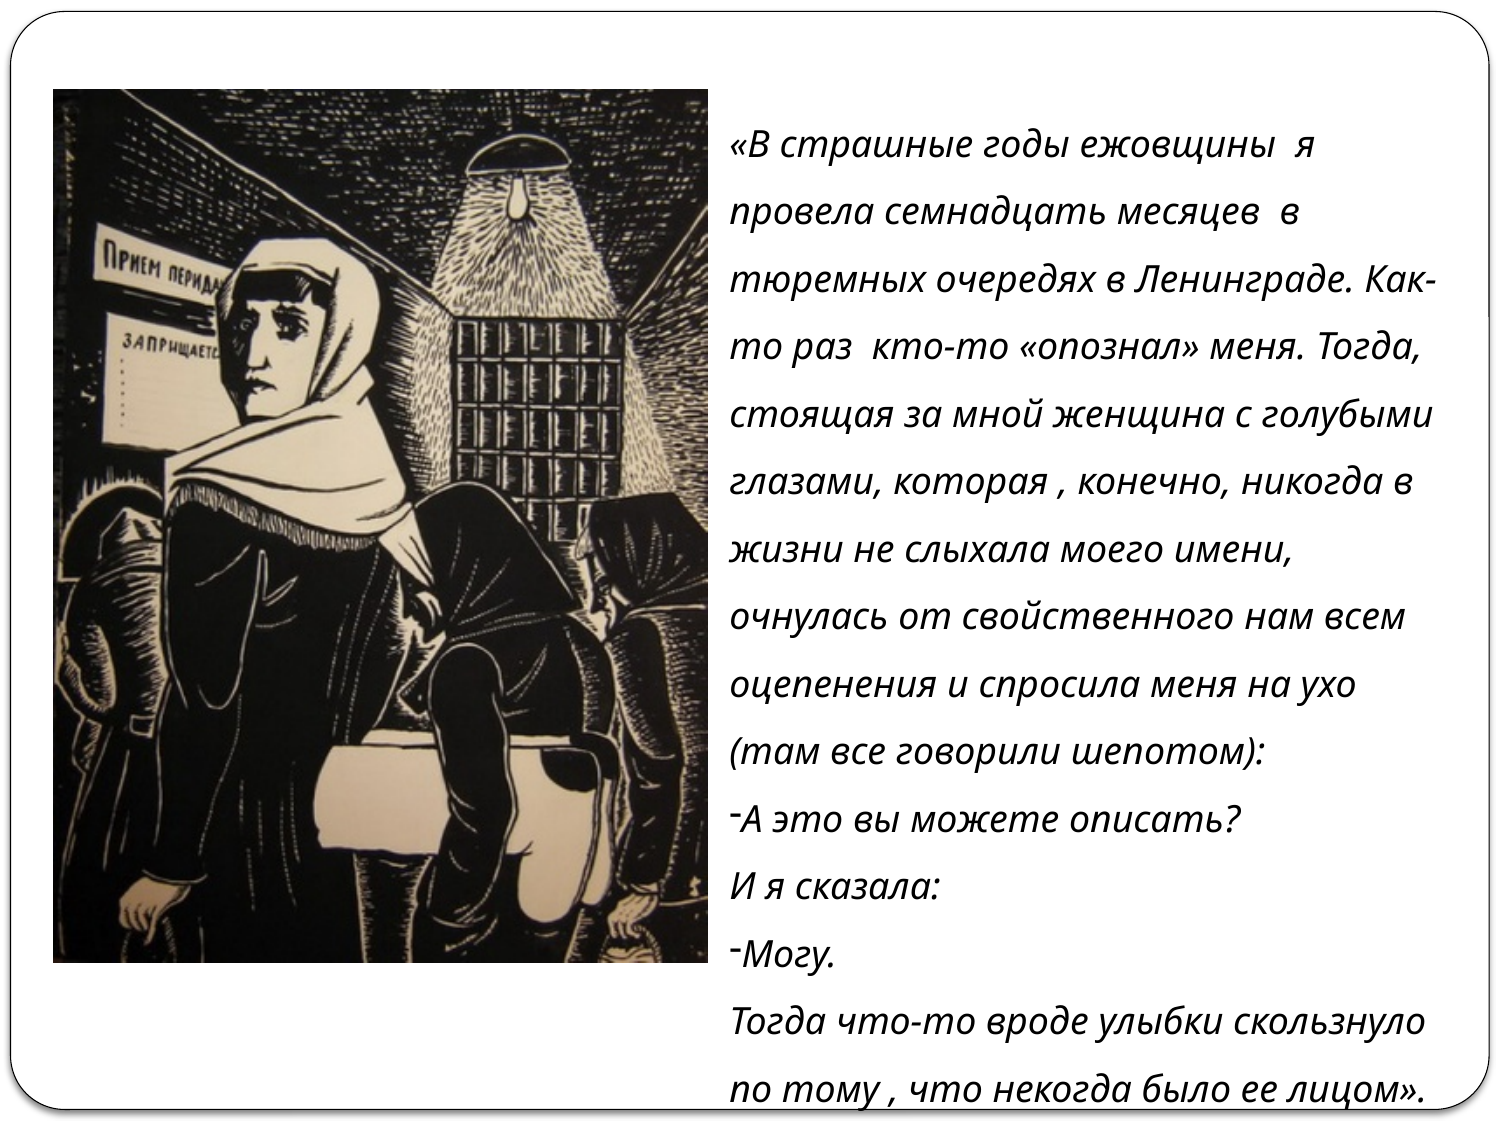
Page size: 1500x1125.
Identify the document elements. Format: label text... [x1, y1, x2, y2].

text_box «В страшные годы ежовщины я провела семнадцать месяцев в тюремных очередях в Ленинграде. Как-то раз кто-то «опознал» меня. Тогда, стоящая за мной женщина с голубыми глазами, которая , конечно, никогда в жизни не слыхала моего имени, очнулась от свойственного нам всем оцепенения и спросила меня на ухо (там все говорили шепотом): А это вы можете описать? И я сказала: Могу. Тогда что-то вроде улыбки скользнуло по тому , что некогда было ее лицом». [714, 90, 1465, 1118]
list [52, 89, 708, 963]
